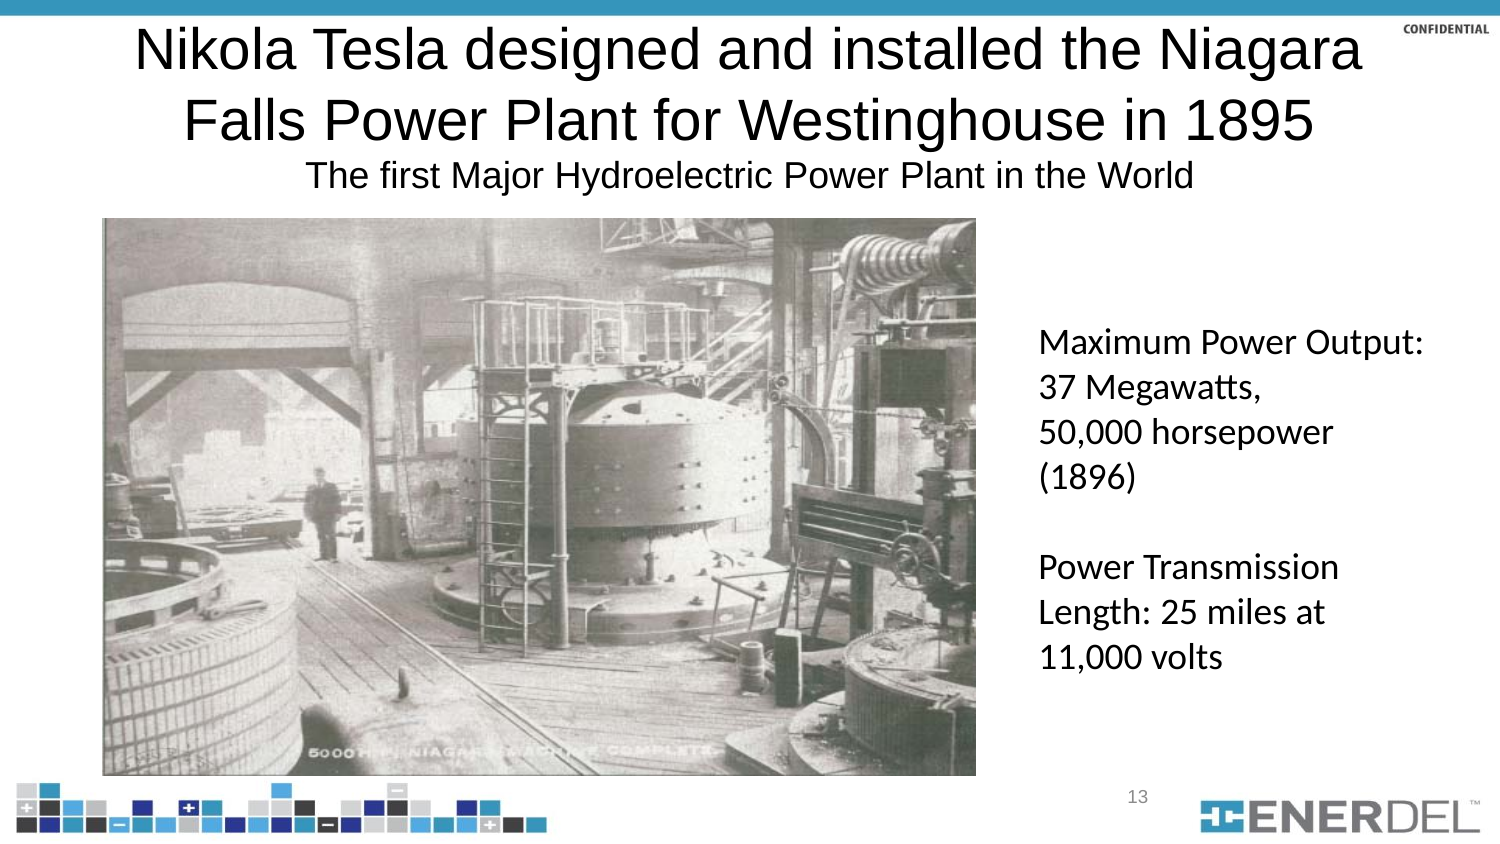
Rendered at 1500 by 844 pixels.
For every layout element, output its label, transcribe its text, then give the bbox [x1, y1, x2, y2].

picture [0, 0, 1500, 844]
title Nikola Tesla designed and installed the Niagara Falls Power Plant for Westinghouse in 1895 The first Major Hydroelectric Power Plant in the World [75, 33, 1425, 175]
text_box Maximum Power Output: 37 Megawatts, 50,000 horsepower (1896) Power Transmission Length: 25 miles at 11,000 volts [1023, 309, 1451, 685]
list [101, 218, 976, 776]
slide_number 13 [1112, 773, 1463, 819]
